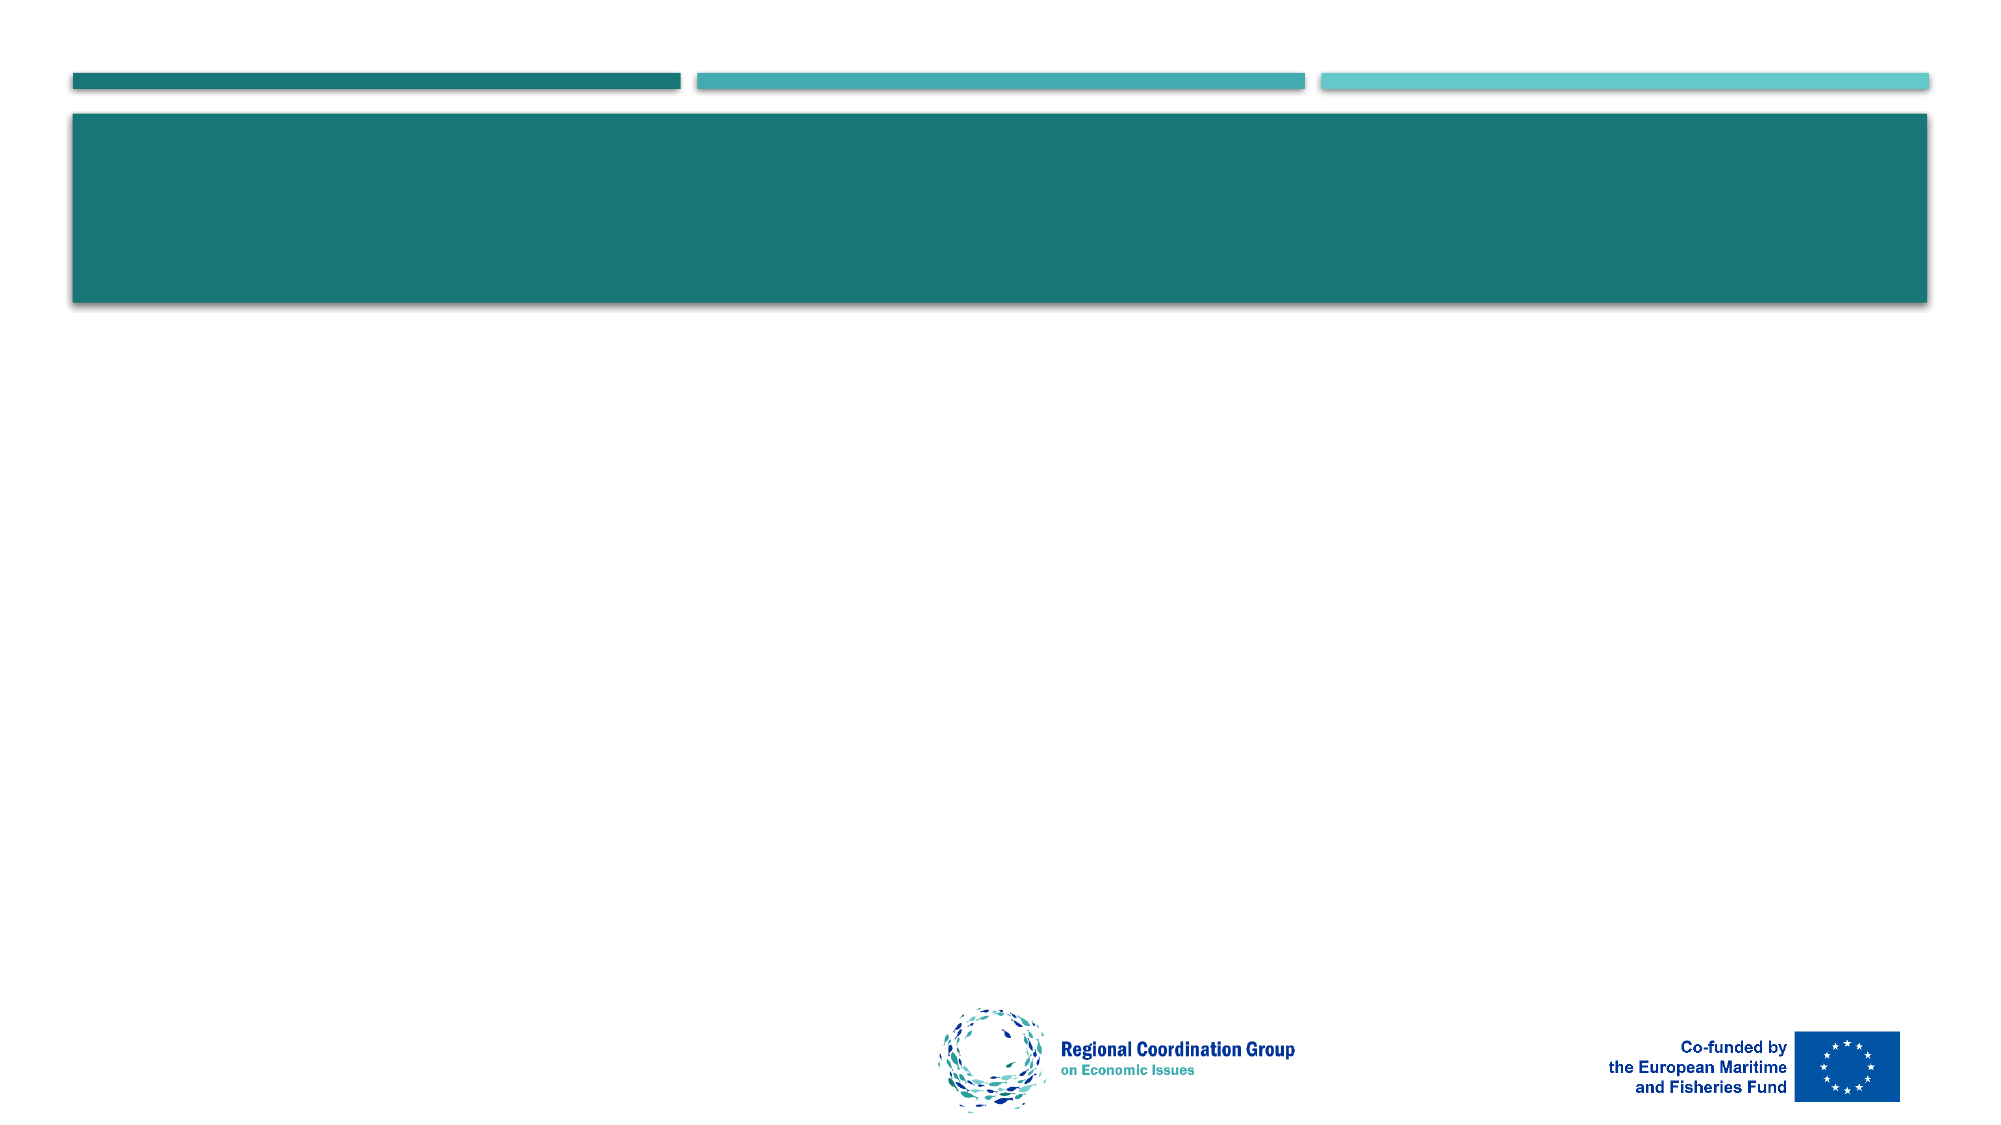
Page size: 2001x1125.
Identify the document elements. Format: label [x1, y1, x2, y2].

picture [931, 1001, 1302, 1120]
picture [1592, 1023, 1908, 1110]
